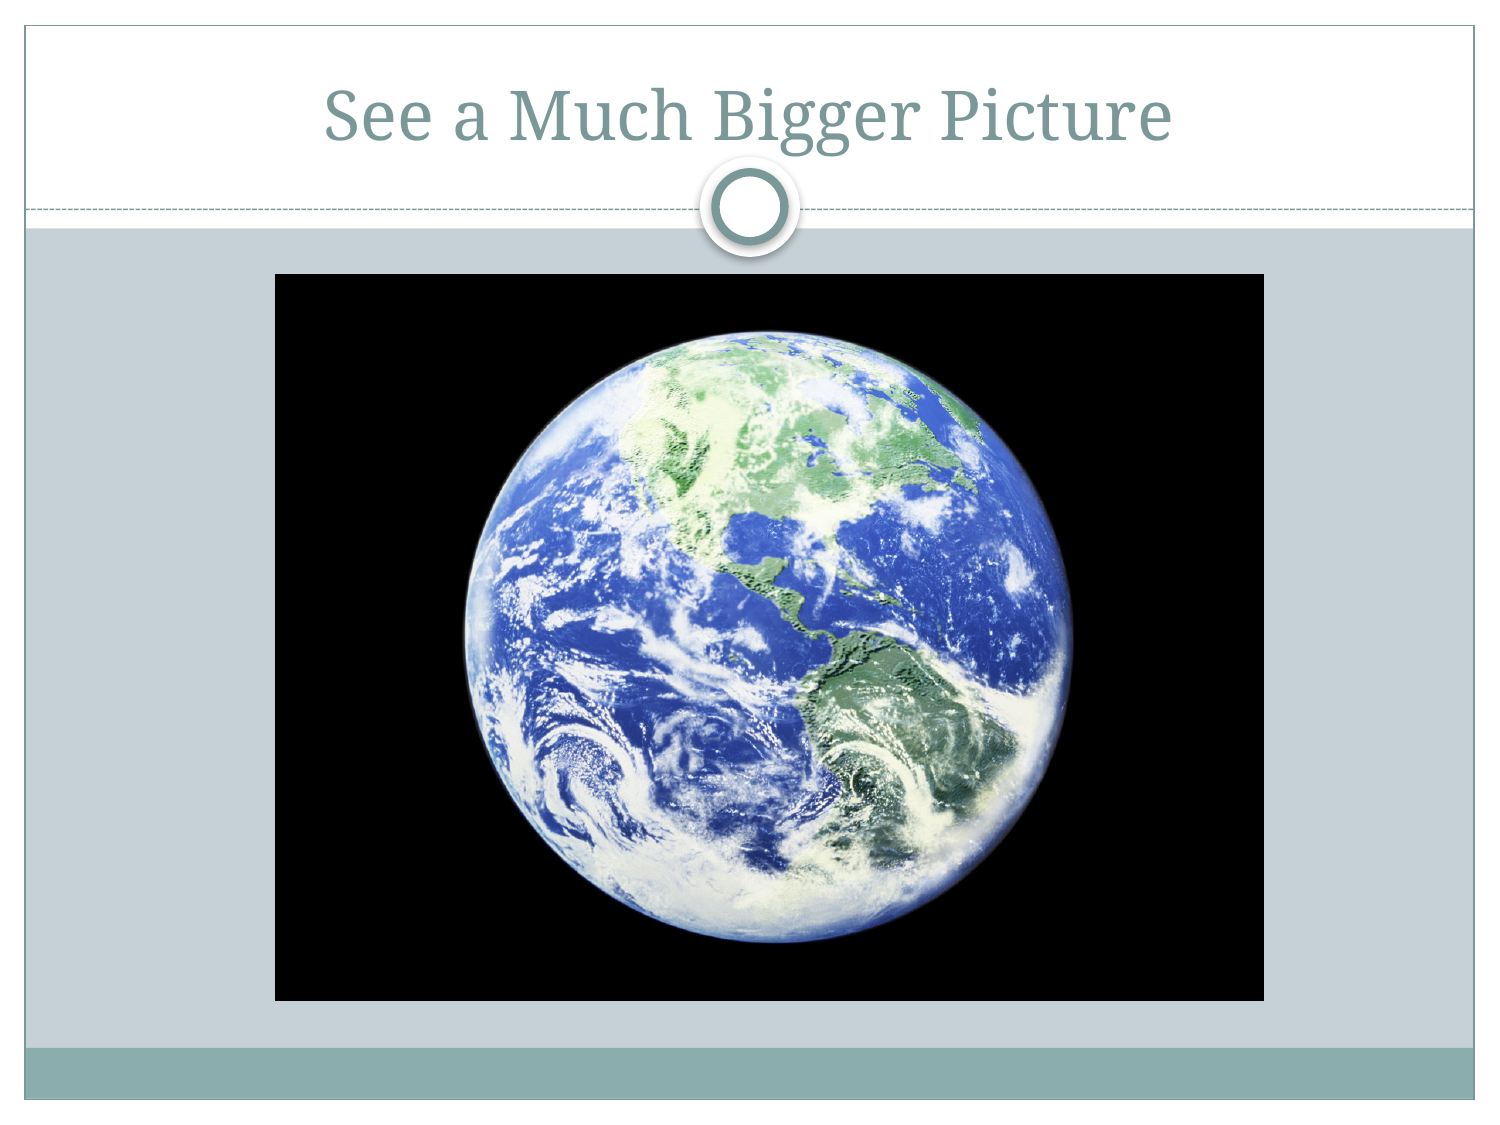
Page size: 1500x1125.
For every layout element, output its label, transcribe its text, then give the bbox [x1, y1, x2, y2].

picture [274, 274, 1264, 1001]
title See a Much Bigger Picture [49, 37, 1450, 162]
